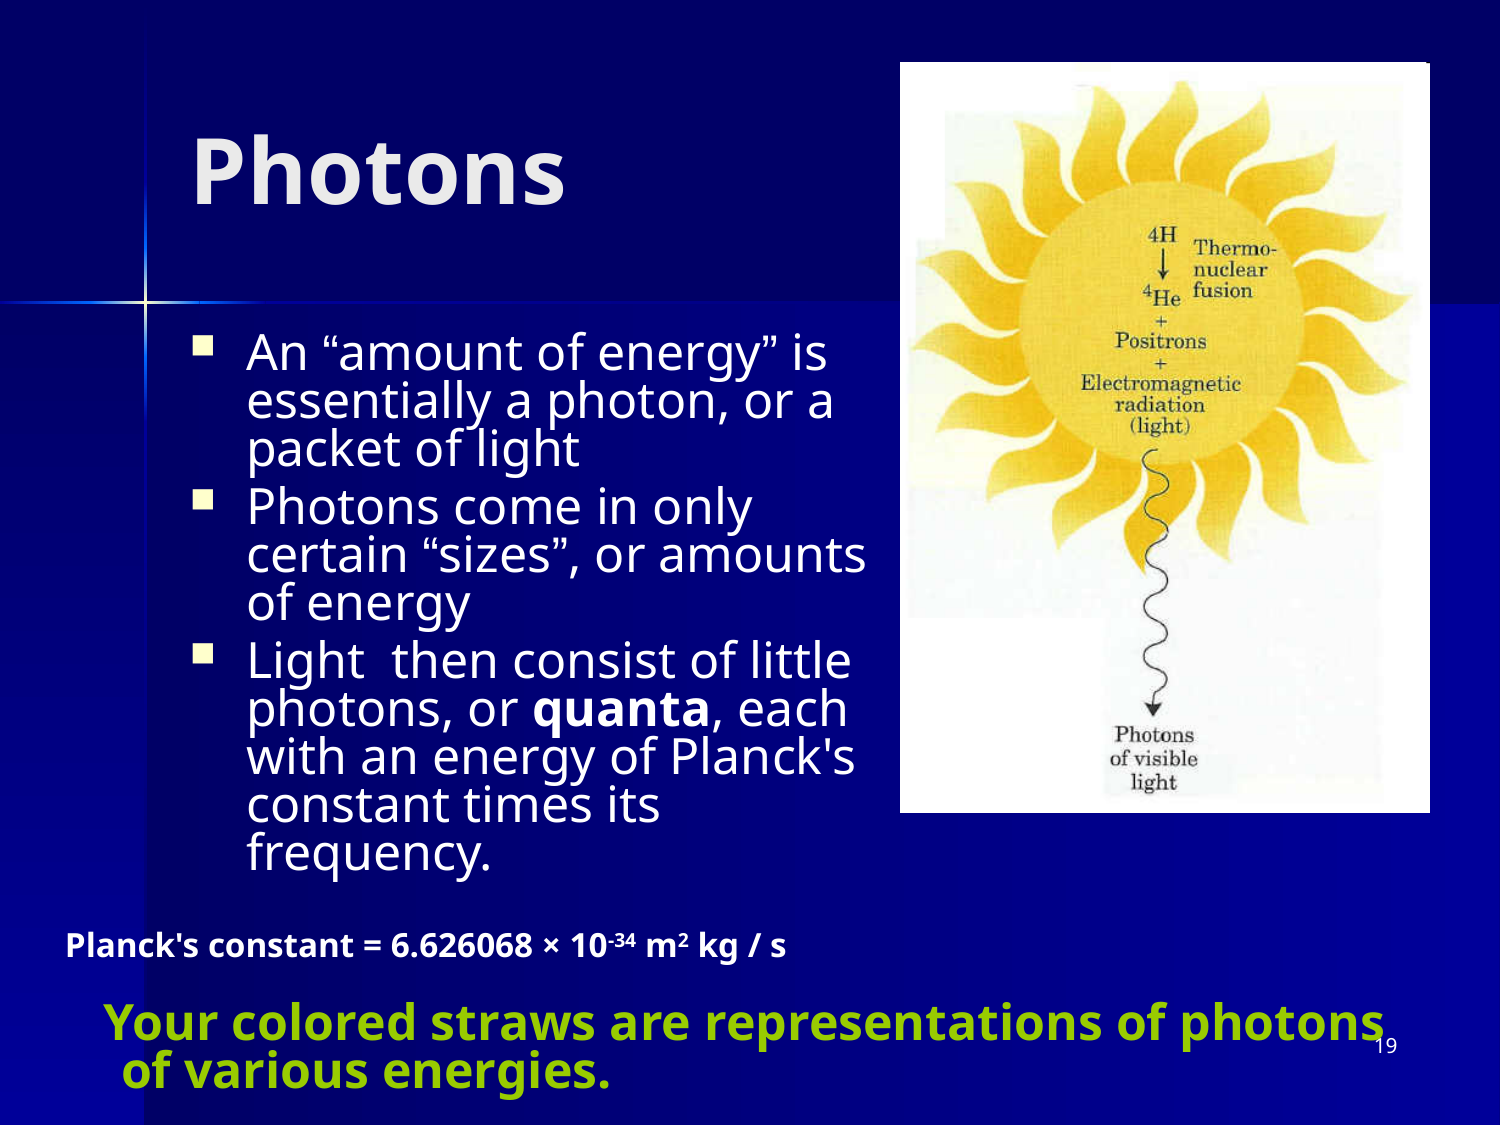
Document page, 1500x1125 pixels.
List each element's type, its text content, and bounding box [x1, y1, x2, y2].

title Photons [174, 50, 1413, 285]
text_box Your colored straws are representations of photons of various energies. [49, 924, 1463, 1100]
list An “amount of energy” is essentially a photon, or a packet of light Photons come in only certain “sizes”, or amounts of energy Light then consist of little photons, or quanta, each with an energy of Planck's constant times its frequency. [174, 324, 888, 913]
slide_number 19 [1100, 1025, 1413, 1100]
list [899, 62, 1430, 813]
